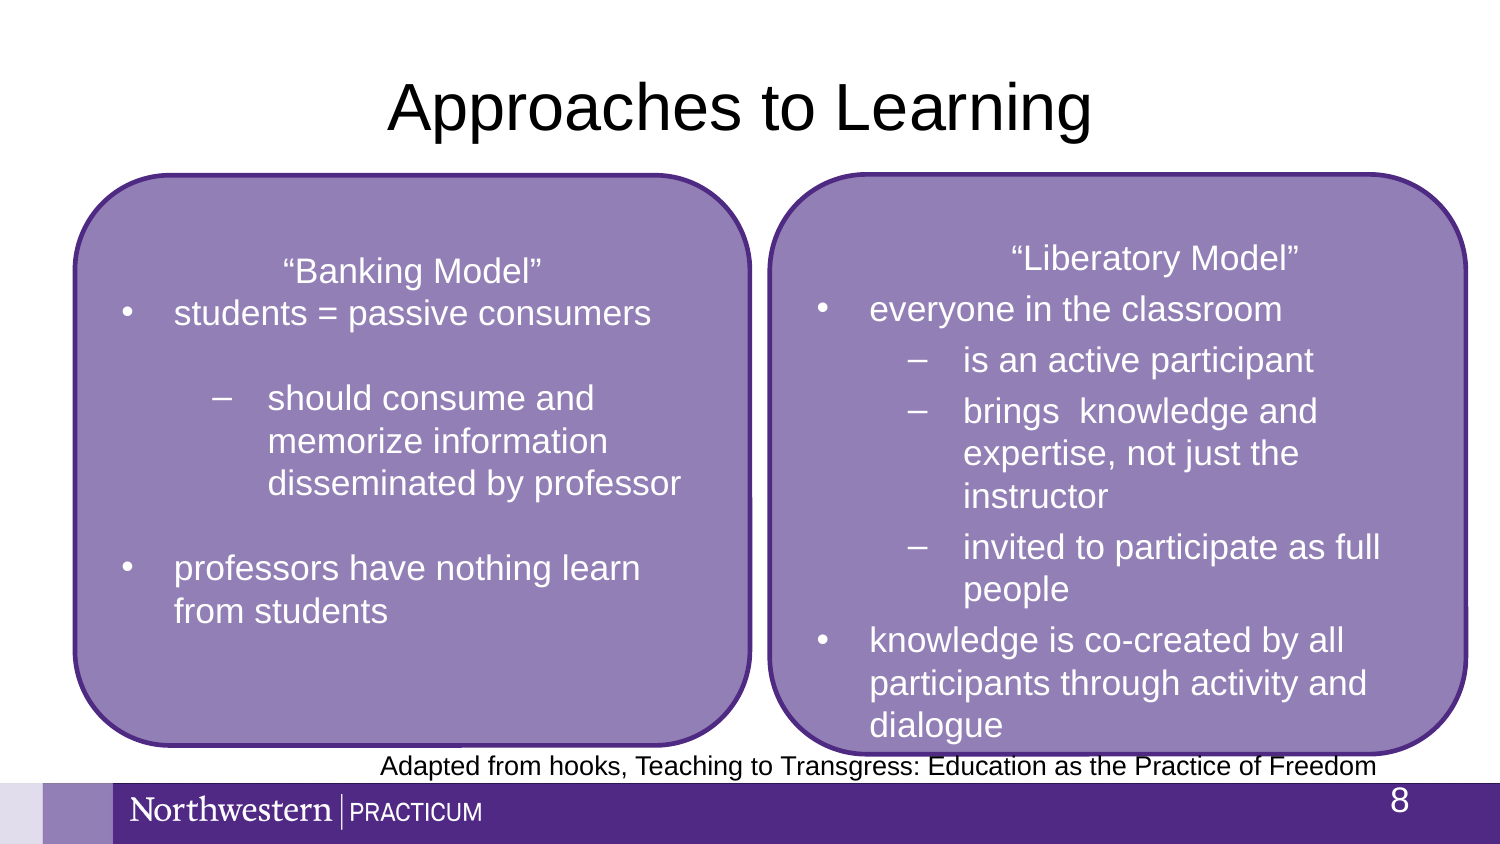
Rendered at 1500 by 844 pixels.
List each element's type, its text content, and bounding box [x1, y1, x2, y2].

title Approaches to Learning [75, 33, 1425, 175]
text_box Adapted from hooks, Teaching to Transgress: Education as the Practice of Freedom [378, 746, 1450, 781]
text_box “Banking Model” students = passive consumers should consume and memorize information disseminated by professor professors have nothing learn from students [74, 175, 750, 746]
slide_number 7 [1074, 782, 1425, 827]
text_box “Liberatory Model” everyone in the classroom is an active participant brings knowledge and expertise, not just the instructor invited to participate as full people knowledge is co-created by all participants through activity and dialogue [769, 174, 1466, 746]
picture [0, 0, 1500, 844]
